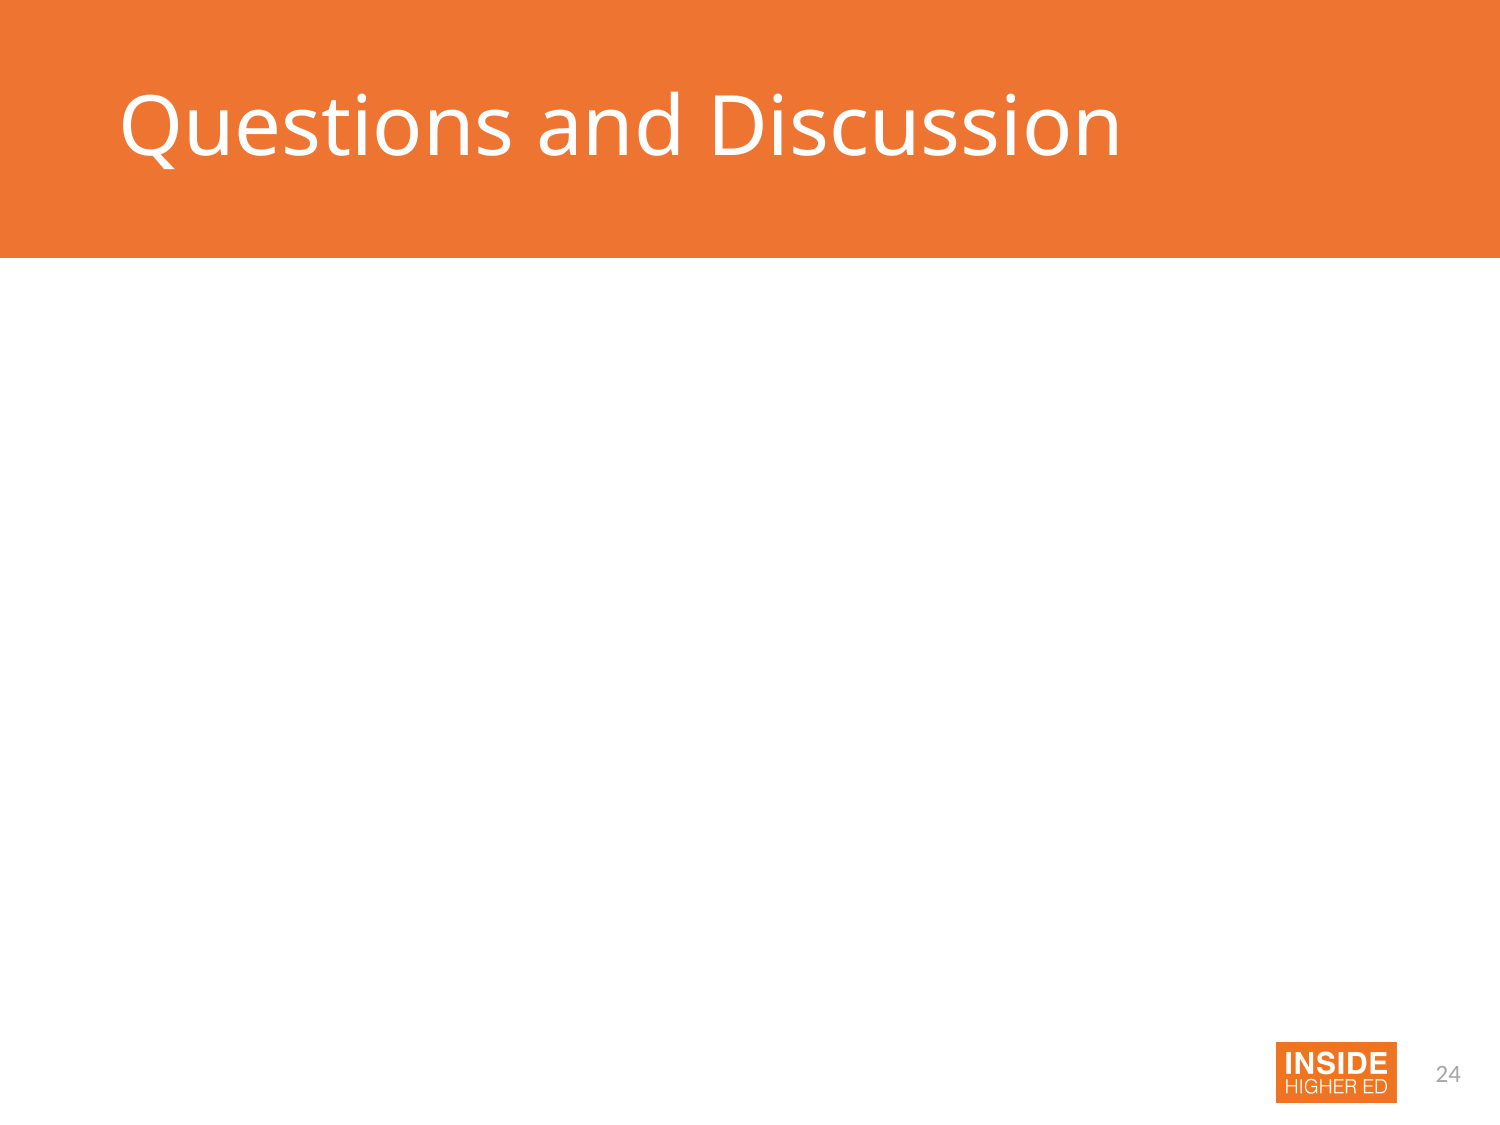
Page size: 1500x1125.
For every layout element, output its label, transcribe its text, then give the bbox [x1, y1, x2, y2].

picture [1276, 1042, 1397, 1103]
title Questions and Discussion [103, 0, 1397, 256]
